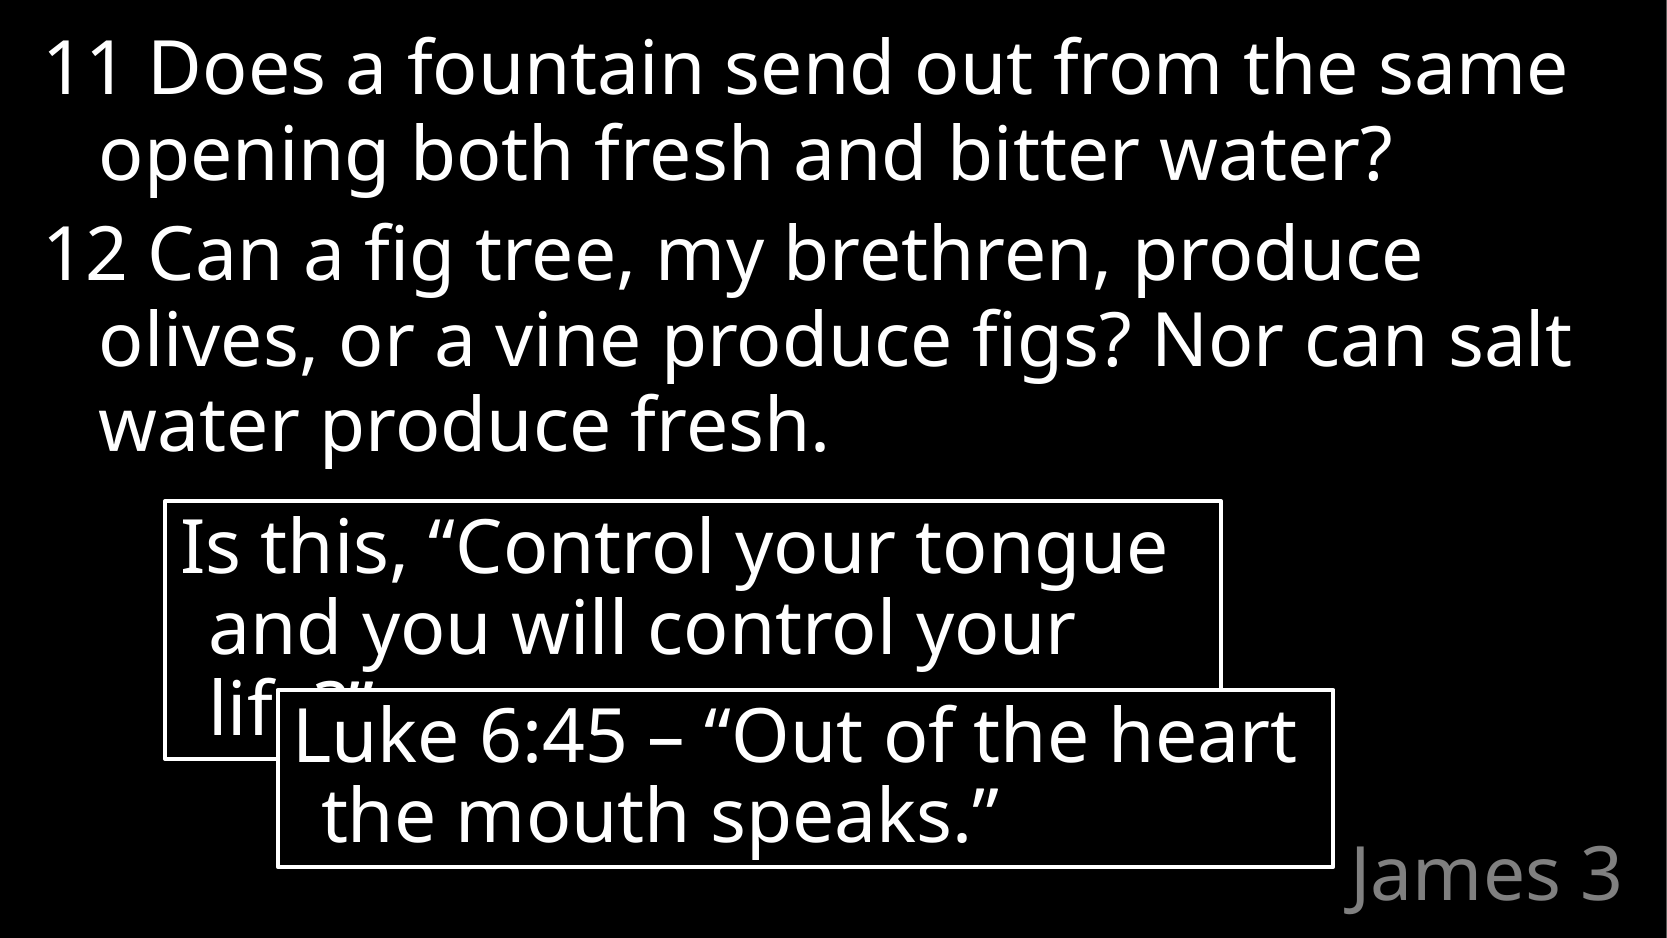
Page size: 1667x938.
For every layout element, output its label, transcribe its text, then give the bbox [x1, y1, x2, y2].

text_box Is this, “Control your tongue and you will control your life?” [165, 501, 1221, 759]
text_box Luke 6:45 – “Out of the heart the mouth speaks.” [277, 689, 1334, 867]
title James 3 [1058, 833, 1640, 923]
list 11 Does a fountain send out from the same opening both fresh and bitter water? 12 Can a fig tree, my brethren, produce olives, or a vine produce figs? Nor can salt water produce fresh. [27, 18, 1640, 813]
